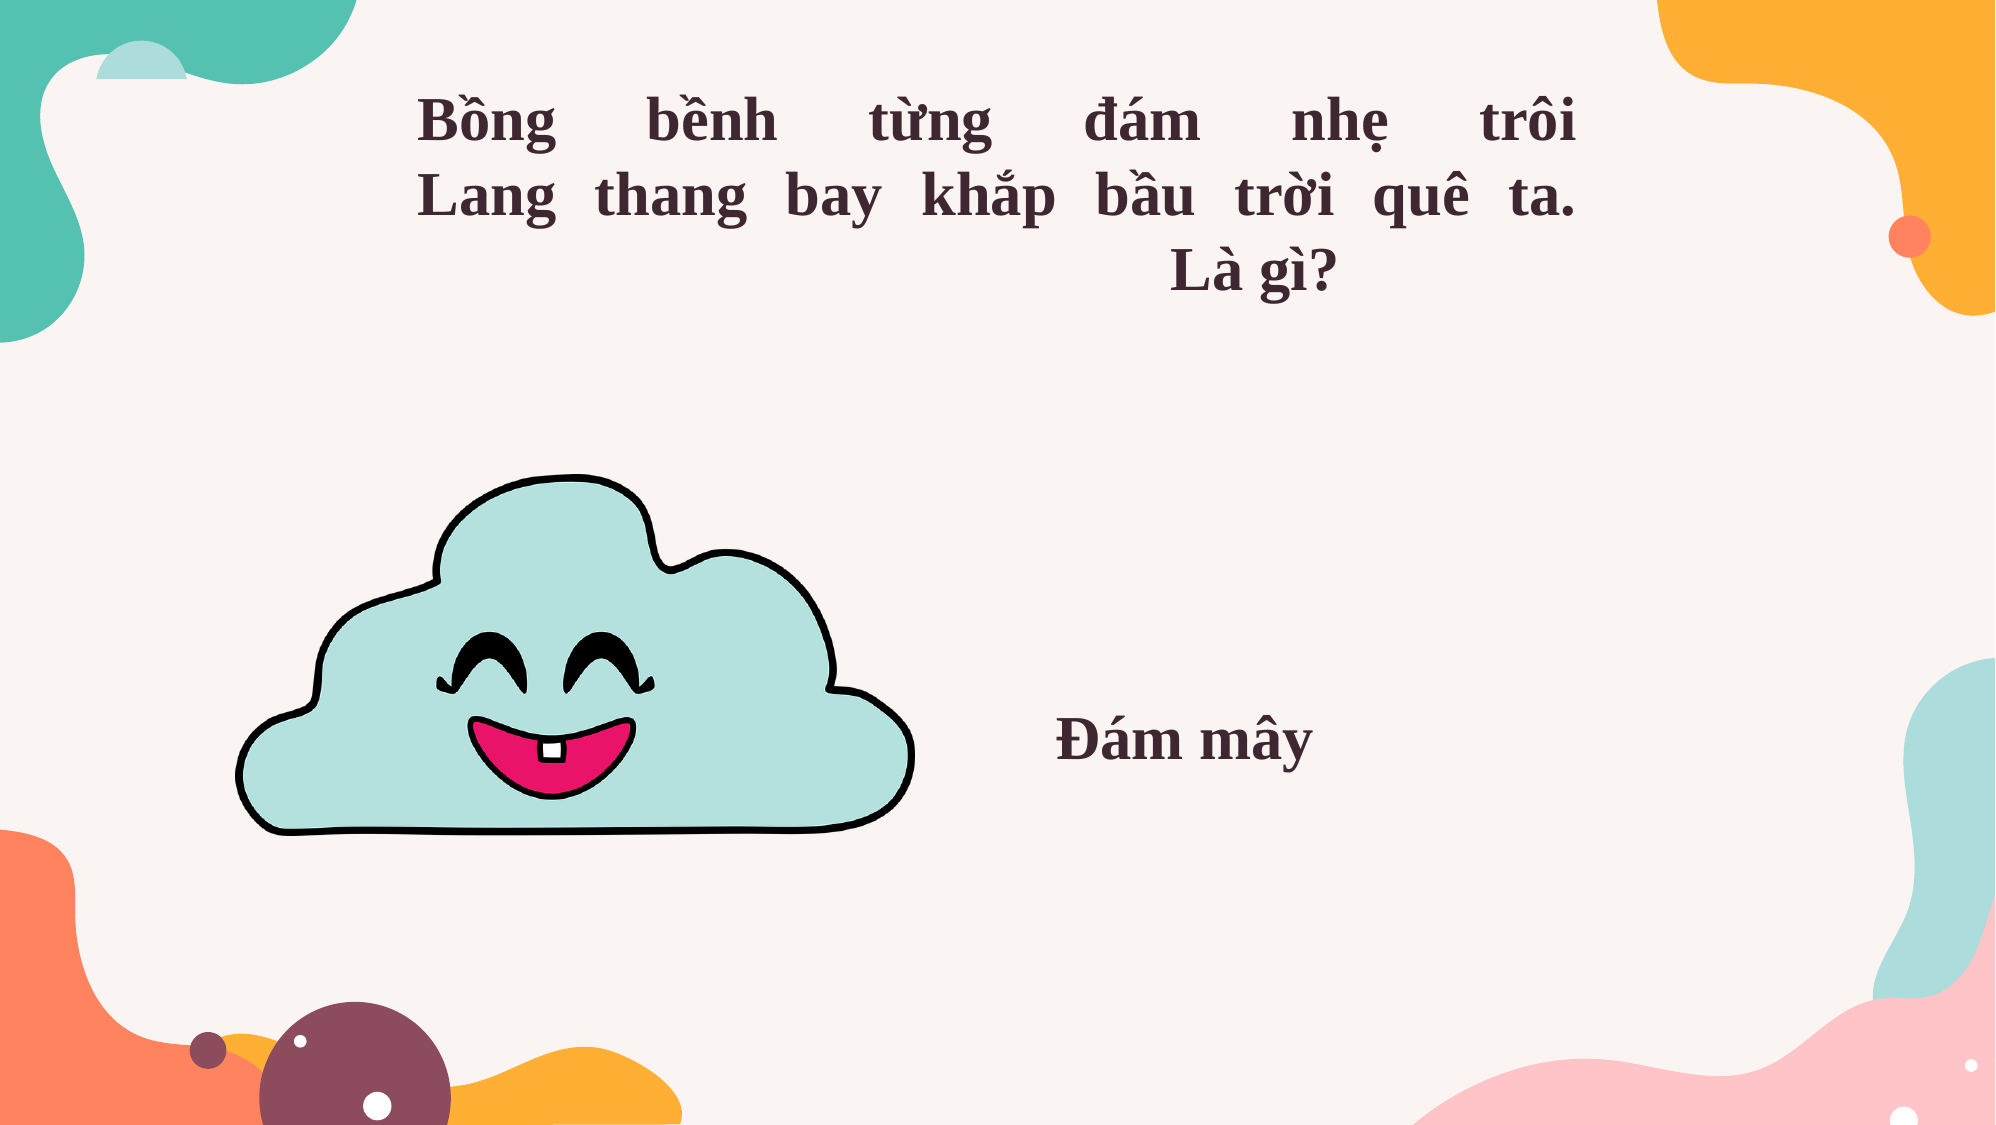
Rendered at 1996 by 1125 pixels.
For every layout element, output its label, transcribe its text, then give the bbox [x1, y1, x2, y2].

text_box Đám mây [1034, 676, 1485, 811]
picture [234, 474, 915, 837]
title Bồng bềnh từng đám nhẹ trôi Lang thang bay khắp bầu trời quê ta. Là gì? [397, 58, 1598, 193]
